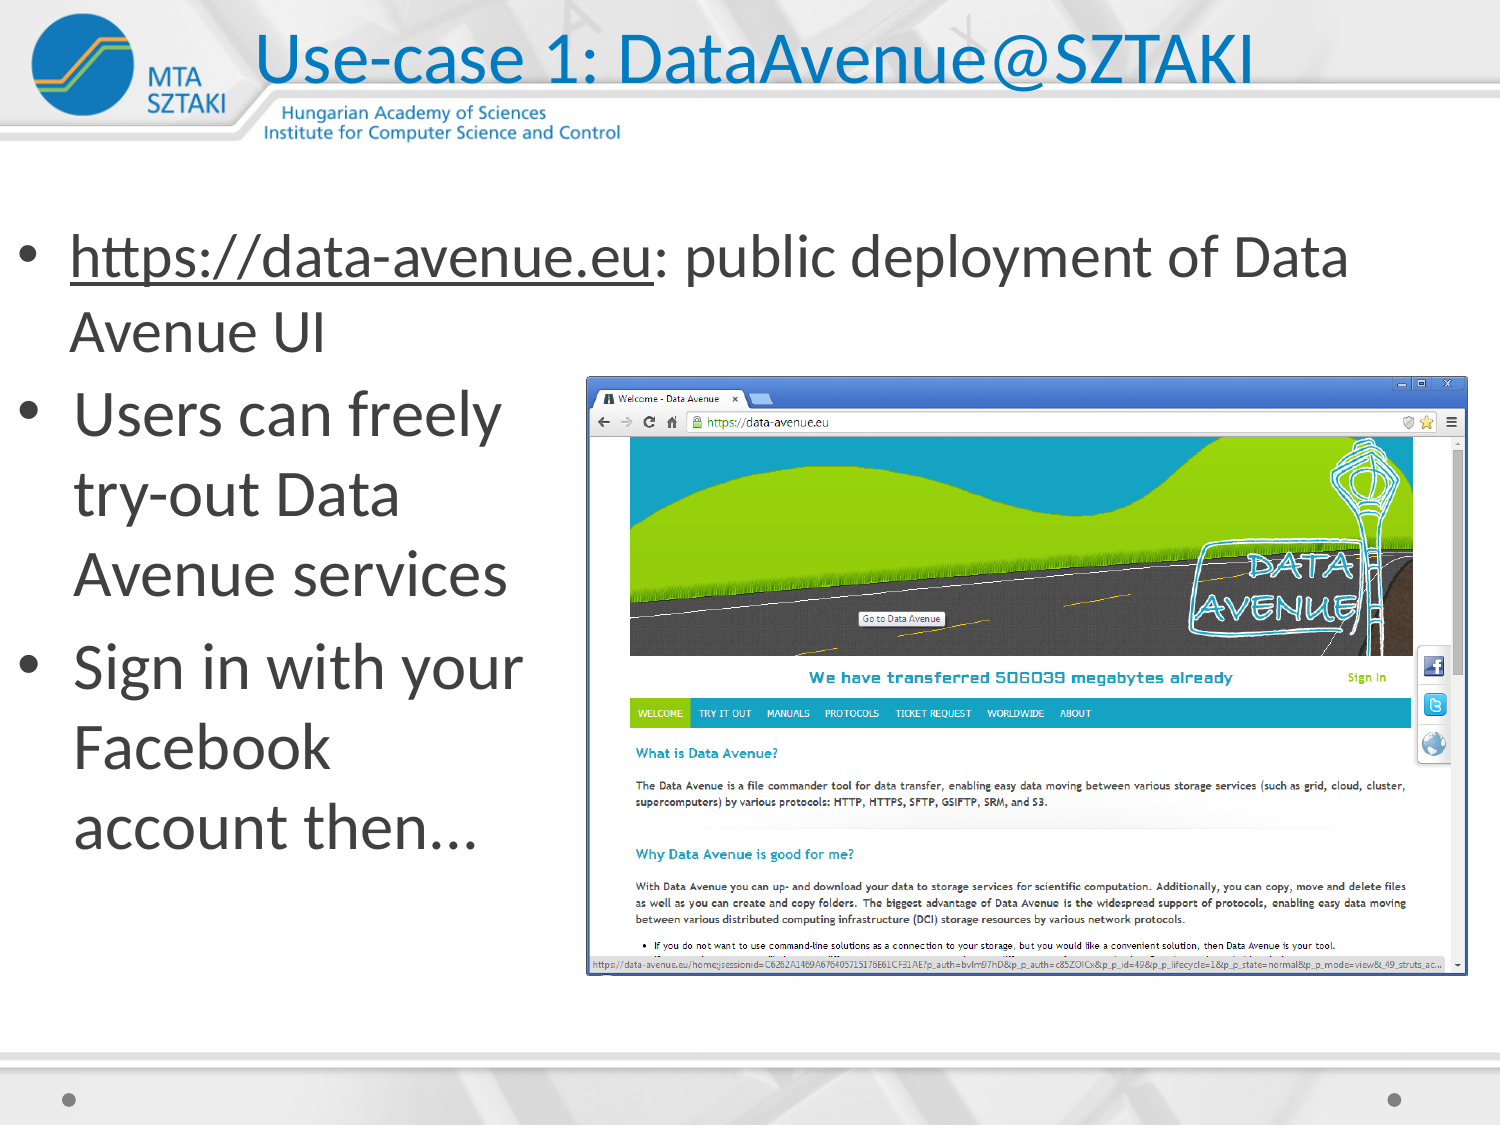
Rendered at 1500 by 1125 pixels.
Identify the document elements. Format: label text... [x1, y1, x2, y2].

picture [0, 0, 1500, 1125]
text_box Users can freely try-out Data Avenue services Sign in with your Facebook account then... [2, 361, 570, 894]
list https://data-avenue.eu: public deployment of Data Avenue UI [2, 208, 1497, 374]
title Use-case 1: DataAvenue@SZTAKI [5, 0, 1500, 163]
